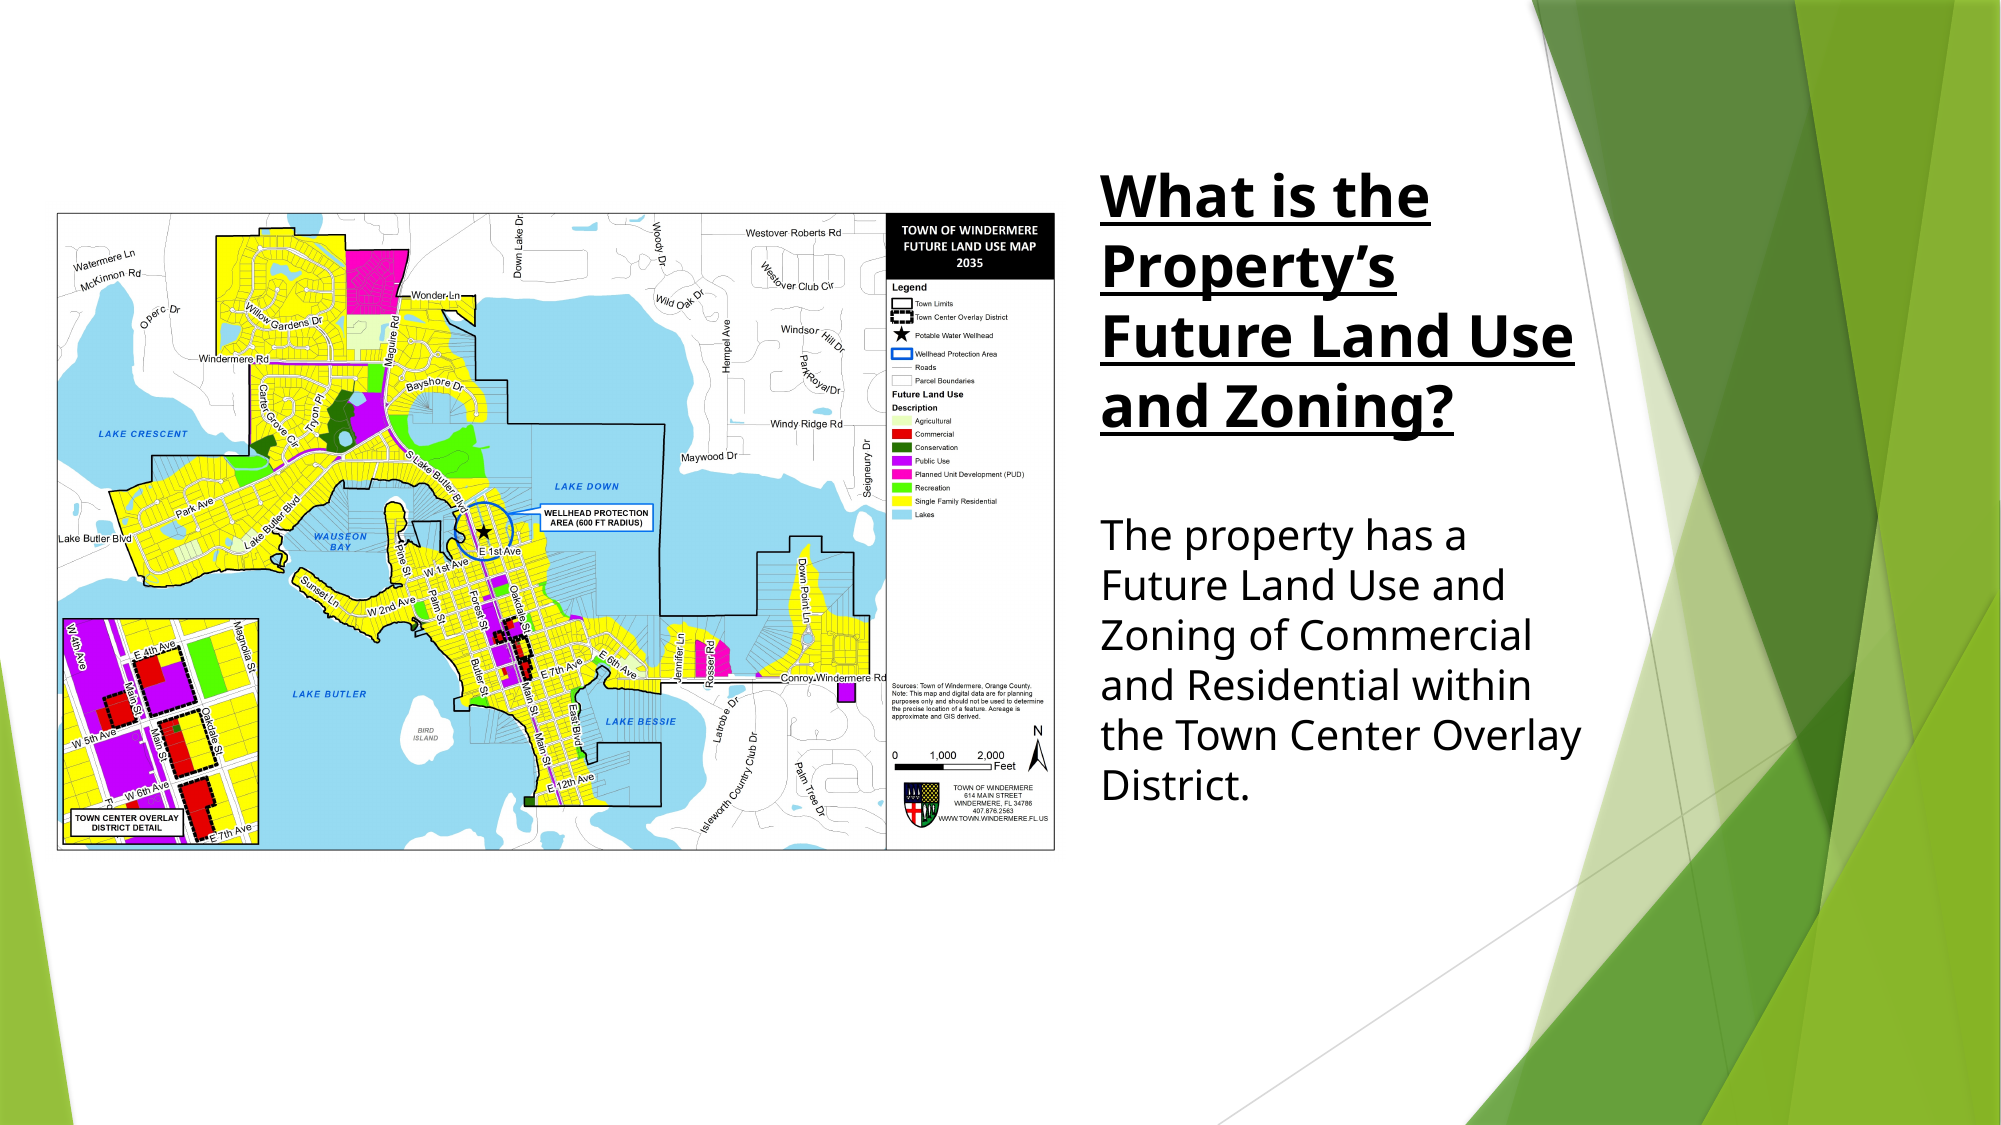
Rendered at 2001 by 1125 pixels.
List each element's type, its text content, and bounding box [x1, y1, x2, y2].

text_box What is the Property’s Future Land Use and Zoning? The property has a Future Land Use and Zoning of Commercial and Residential within the Town Center Overlay District. [1085, 151, 1606, 867]
picture [44, 201, 1066, 863]
